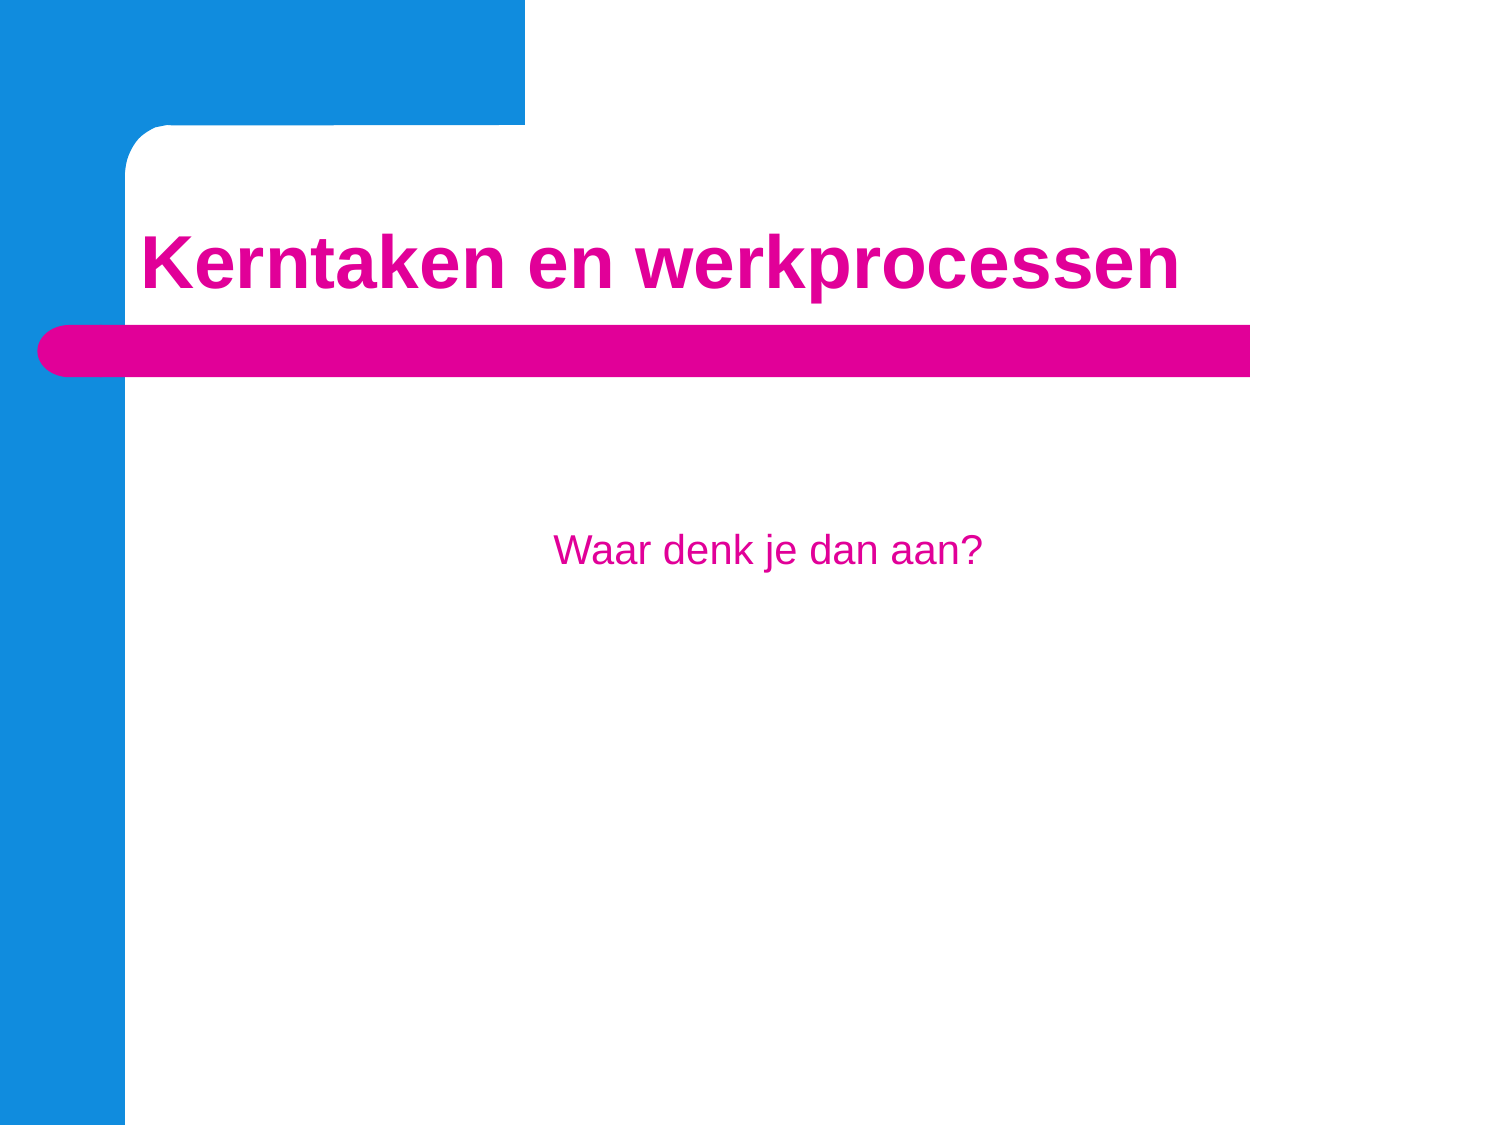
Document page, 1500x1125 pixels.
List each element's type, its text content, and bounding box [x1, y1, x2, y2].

list Waar denk je dan aan? [137, 514, 1400, 999]
title Kerntaken en werkprocessen [124, 124, 1426, 313]
